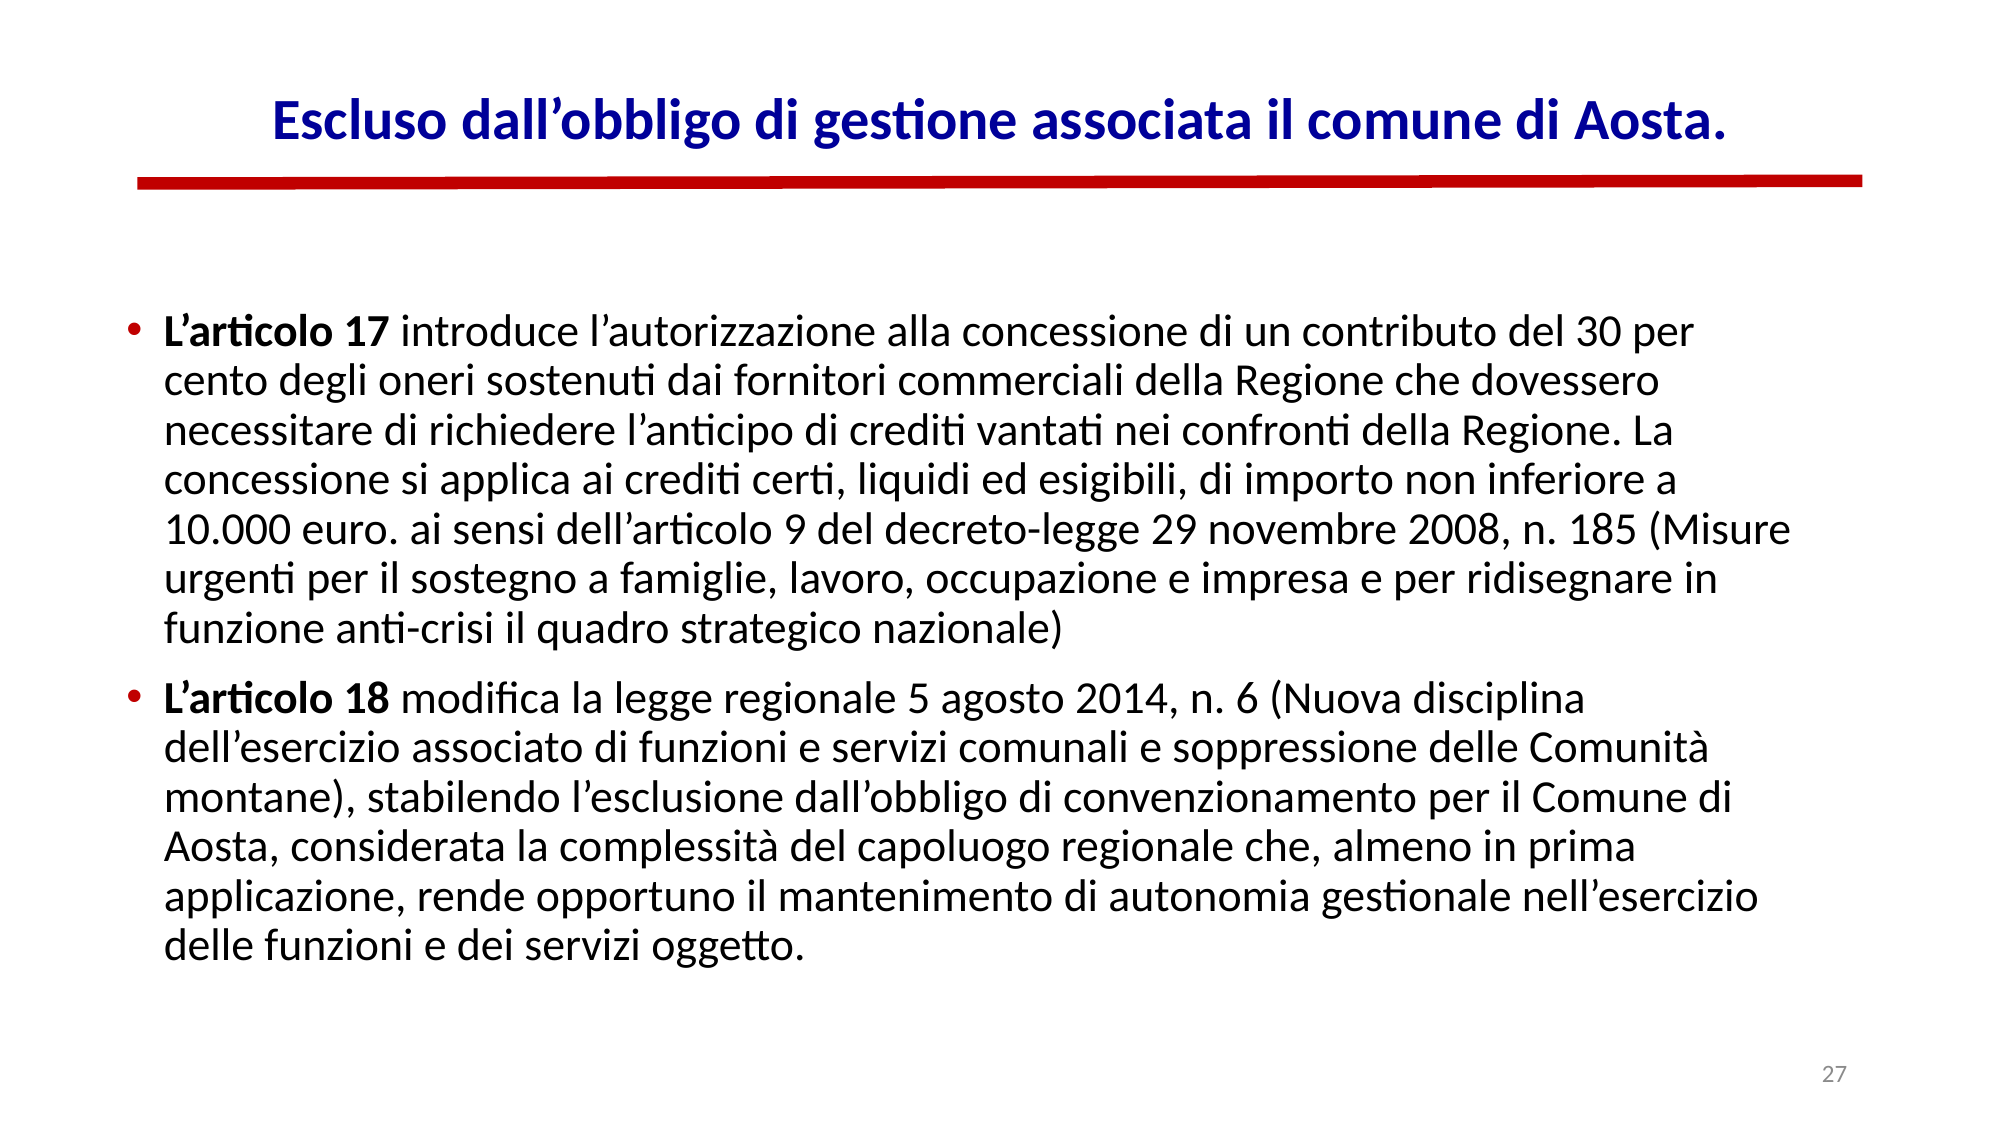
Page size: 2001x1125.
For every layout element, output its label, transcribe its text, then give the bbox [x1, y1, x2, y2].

list L’articolo 17 introduce l’autorizzazione alla concessione di un contributo del 30 per cento degli oneri sostenuti dai fornitori commerciali della Regione che dovessero necessitare di richiedere l’anticipo di crediti vantati nei confronti della Regione. La concessione si applica ai crediti certi, liquidi ed esigibili, di importo non inferiore a 10.000 euro. ai sensi dell’articolo 9 del decreto-legge 29 novembre 2008, n. 185 (Misure urgenti per il sostegno a famiglie, lavoro, occupazione e impresa e per ridisegnare in funzione anti-crisi il quadro strategico nazionale) L’articolo 18 modifica la legge regionale 5 agosto 2014, n. 6 (Nuova disciplina dell’esercizio associato di funzioni e servizi comunali e soppressione delle Comunità montane), stabilendo l’esclusione dall’obbligo di convenzionamento per il Comune di Aosta, considerata la complessità del capoluogo regionale che, almeno in prima applicazione, rende opportuno il mantenimento di autonomia gestionale nell’esercizio delle funzioni e dei servizi oggetto. [111, 299, 1807, 1014]
slide_number 27 [1412, 1042, 1863, 1103]
title Escluso dall’obbligo di gestione associata il comune di Aosta. [137, 59, 1863, 183]
